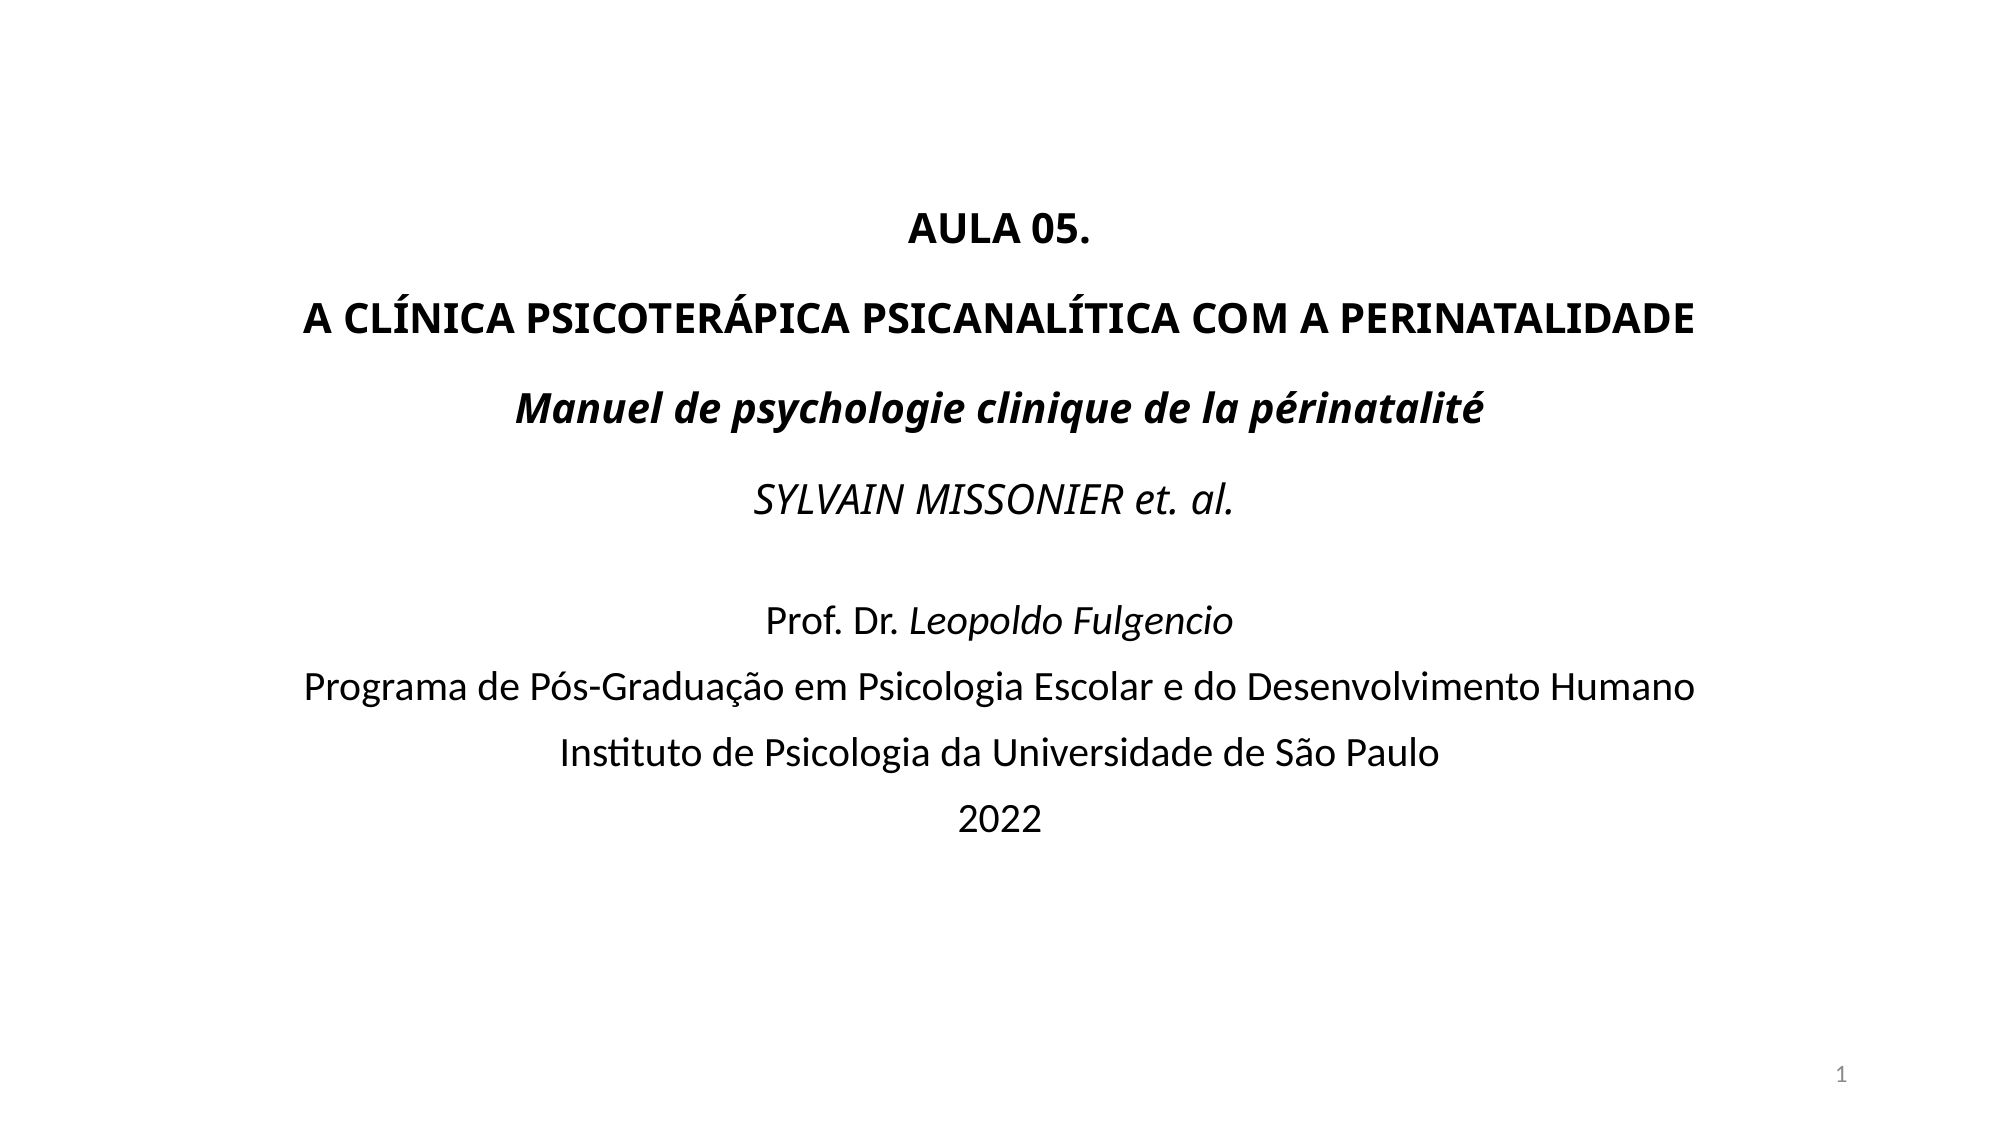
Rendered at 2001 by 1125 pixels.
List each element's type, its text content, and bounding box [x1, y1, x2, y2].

subtitle Prof. Dr. Leopoldo Fulgencio Programa de Pós-Graduação em Psicologia Escolar e do Desenvolvimento Humano Instituto de Psicologia da Universidade de São Paulo 2022 [249, 590, 1750, 863]
title AULA 05. A CLÍNICA PSICOTERÁPICA PSICANALÍTICA COM A PERINATALIDADE Manuel de psychologie clinique de la périnatalité SYLVAIN MISSONIER et. al. [249, 184, 1750, 576]
slide_number 1 [1412, 1042, 1863, 1103]
